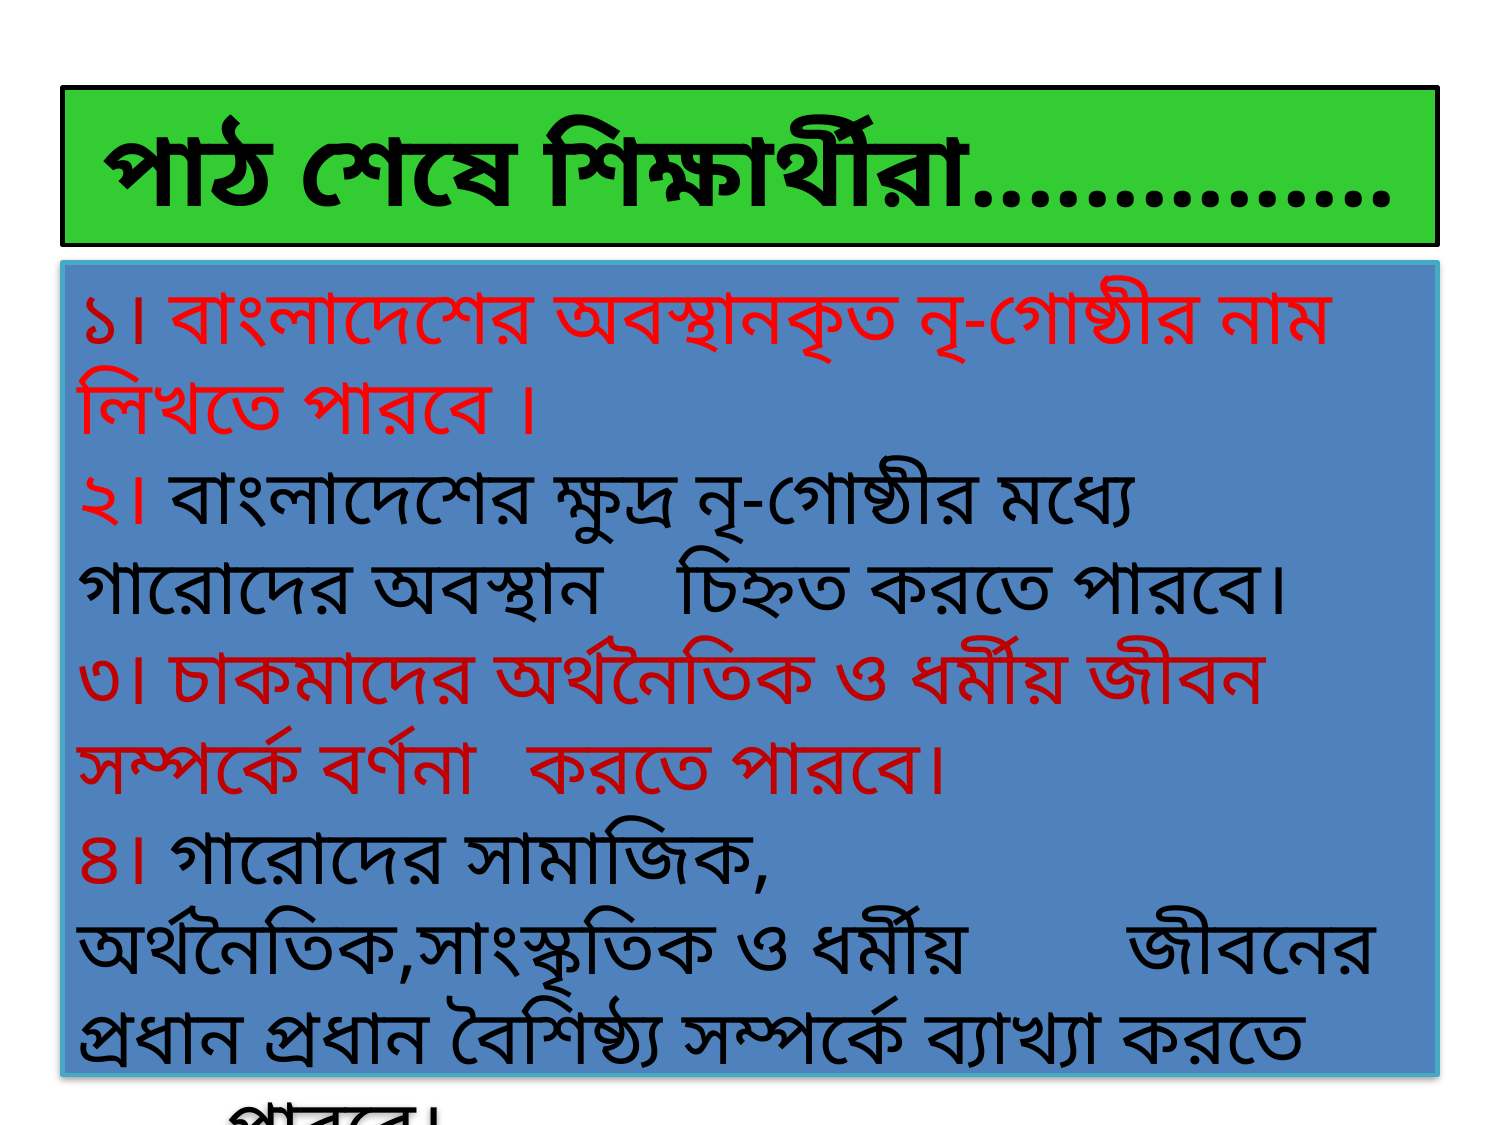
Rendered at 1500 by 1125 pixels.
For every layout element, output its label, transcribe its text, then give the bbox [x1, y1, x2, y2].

title পাঠ শেষে শিক্ষার্থীরা............... [62, 87, 1438, 246]
text_box ১। বাংলাদেশের অবস্থানকৃত নৃ-গোষ্ঠীর নাম লিখতে পারবে । ২। বাংলাদেশের ক্ষুদ্র নৃ-গোষ্ঠীর মধ্যে গারোদের অবস্থান চিহ্নত করতে পারবে। ৩। চাকমাদের অর্থনৈতিক ও ধর্মীয় জীবন সম্পর্কে বর্ণনা করতে পারবে। ৪। গারোদের সামাজিক, অর্থনৈতিক,সাংস্কৃতিক ও ধর্মীয় জীবনের প্রধান প্রধান বৈশিষ্ঠ্য সম্পর্কে ব্যাখ্যা করতে পারবে। [62, 262, 1438, 1076]
